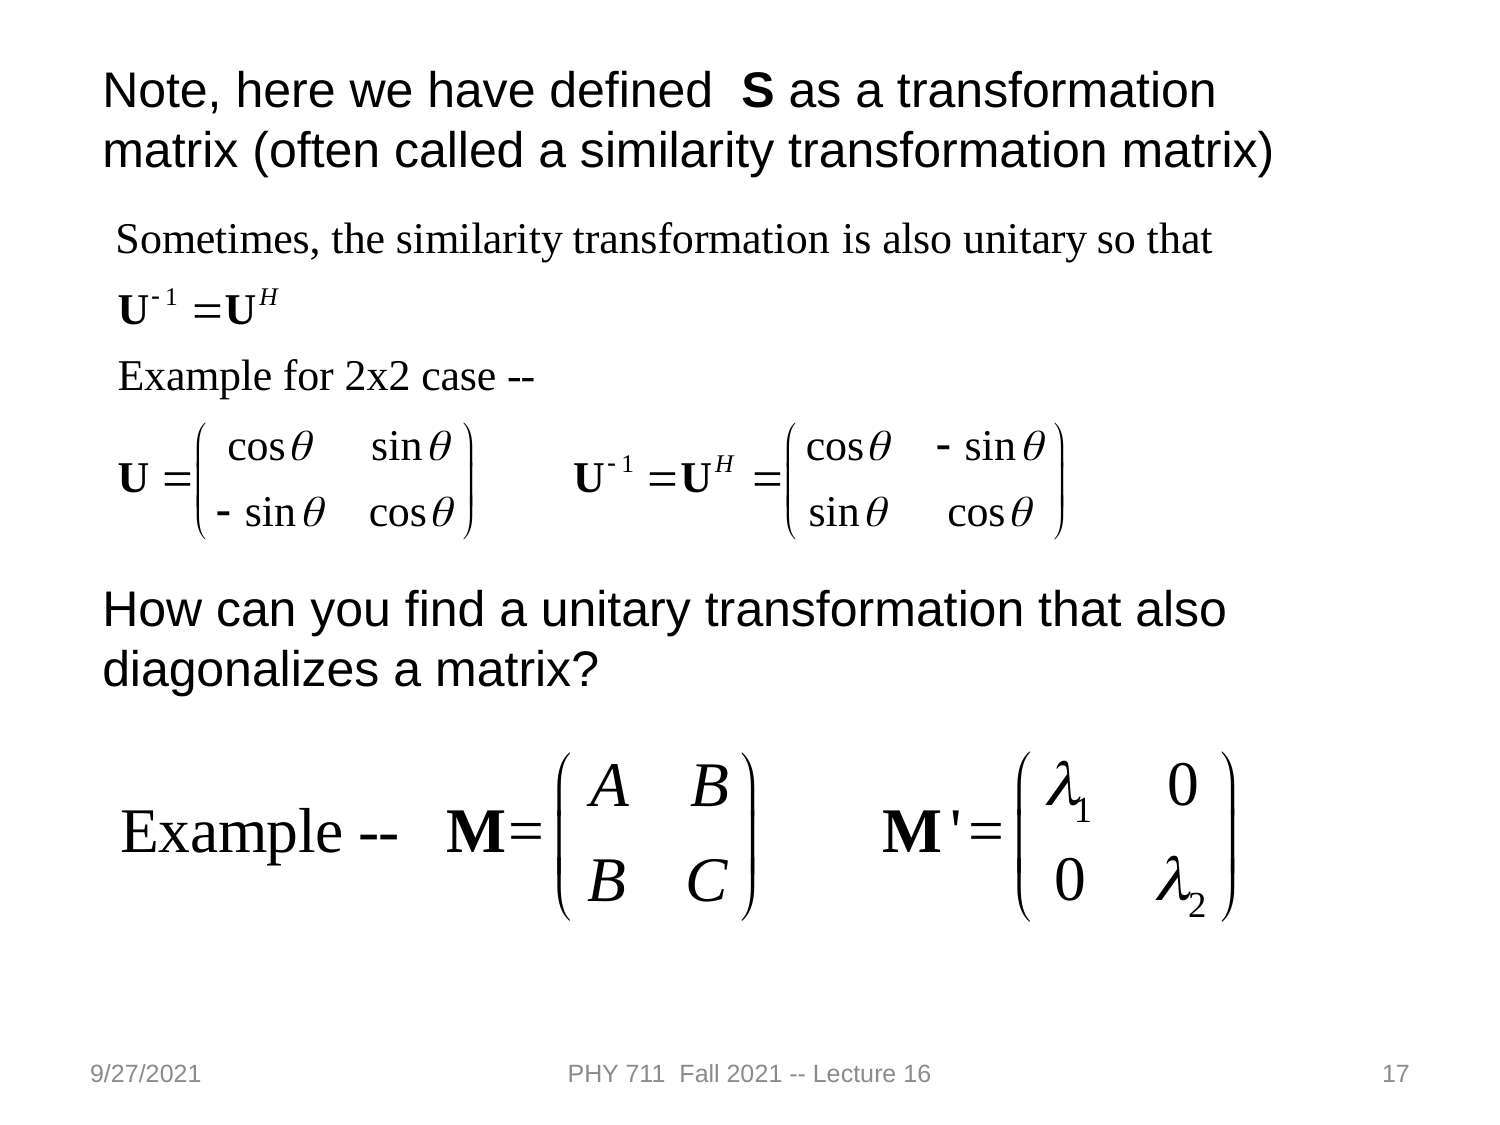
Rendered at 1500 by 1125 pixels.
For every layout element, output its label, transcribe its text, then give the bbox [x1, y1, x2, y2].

slide_number 17 [1074, 1042, 1425, 1103]
text_box How can you find a unitary transformation that also diagonalizes a matrix? [87, 569, 1477, 705]
footer PHY 711 Fall 2021 -- Lecture 16 [512, 1042, 988, 1103]
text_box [110, 736, 1254, 938]
text_box Note, here we have defined S as a transformation matrix (often called a similarity transformation matrix) [87, 49, 1350, 185]
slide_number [75, 1042, 425, 1103]
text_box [110, 212, 1234, 551]
